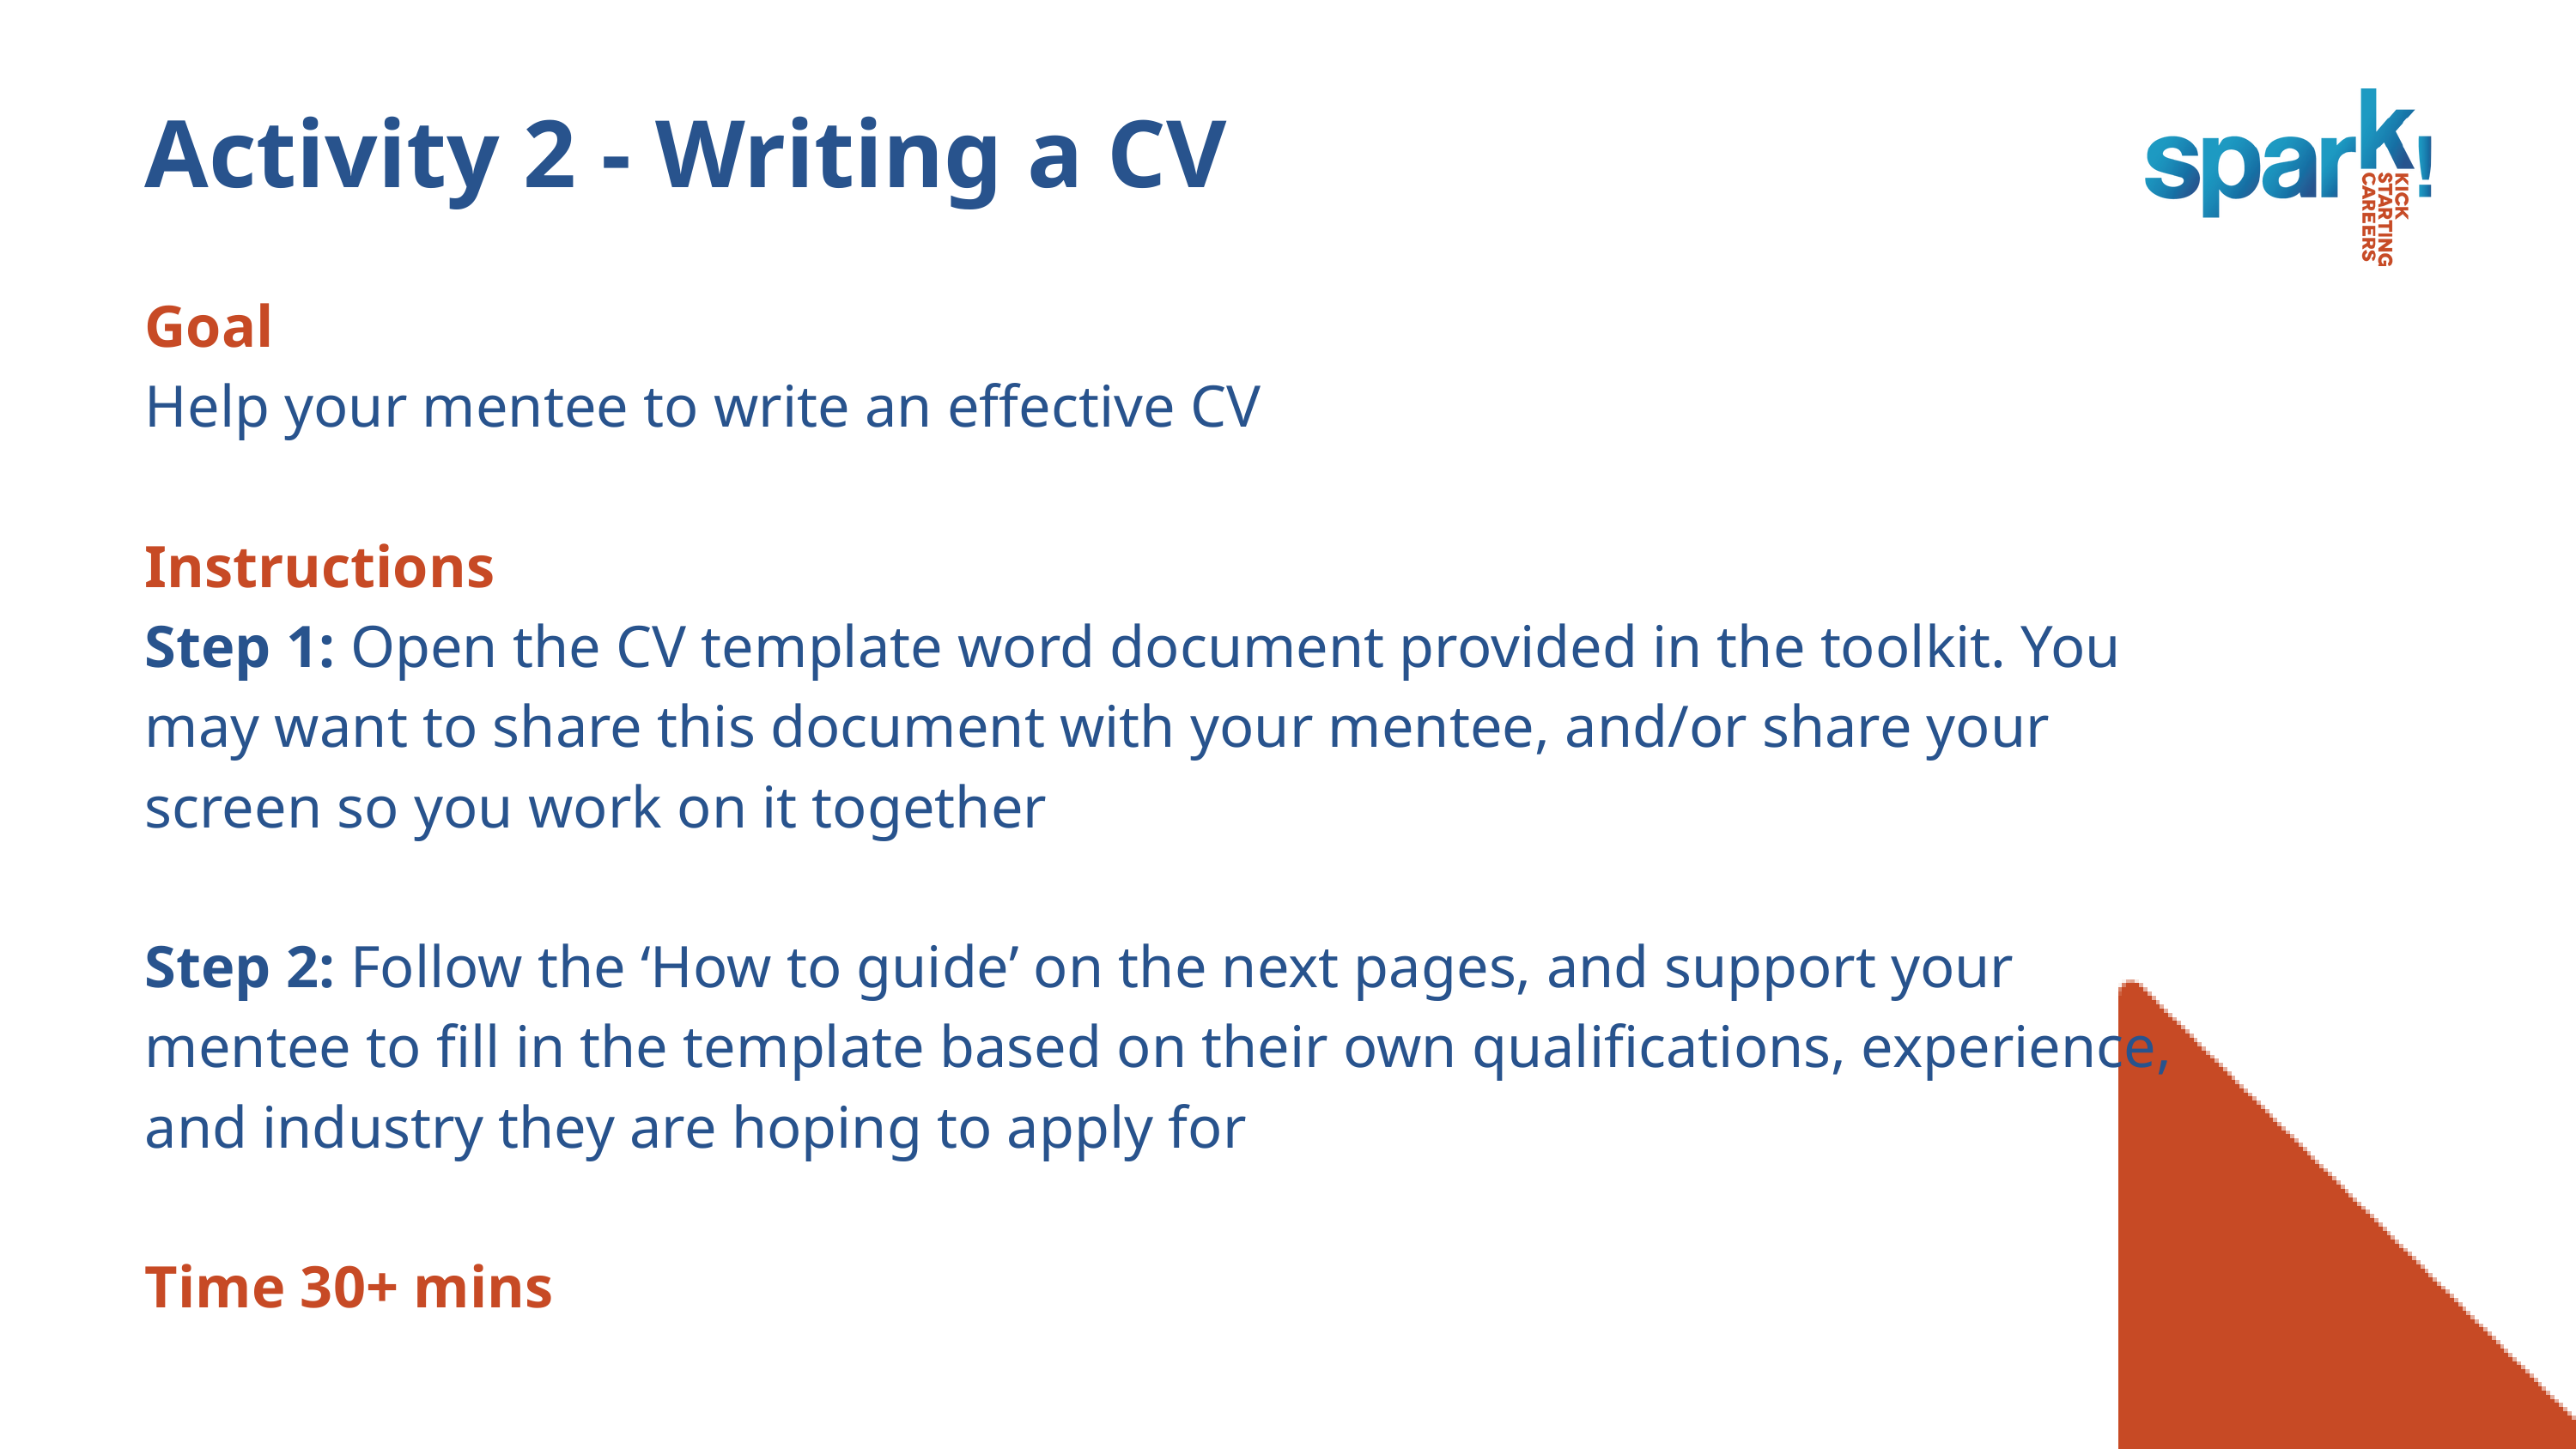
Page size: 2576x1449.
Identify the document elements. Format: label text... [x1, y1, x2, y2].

text_box [2118, 979, 2576, 1449]
text_box Activity 2 - Writing a CV [144, 76, 1951, 206]
text_box Goal Help your mentee to write an effective CV Instructions Step 1: Open the CV template word document provided in the toolkit. You may want to share this document with your mentee, and/or share your screen so you work on it together Step 2: Follow the ‘How to guide’ on the next pages, and support your mentee to fill in the template based on their own qualifications, experience, and industry they are hoping to apply for Time 30+ mins [144, 278, 2187, 1320]
text_box [2145, 88, 2432, 266]
